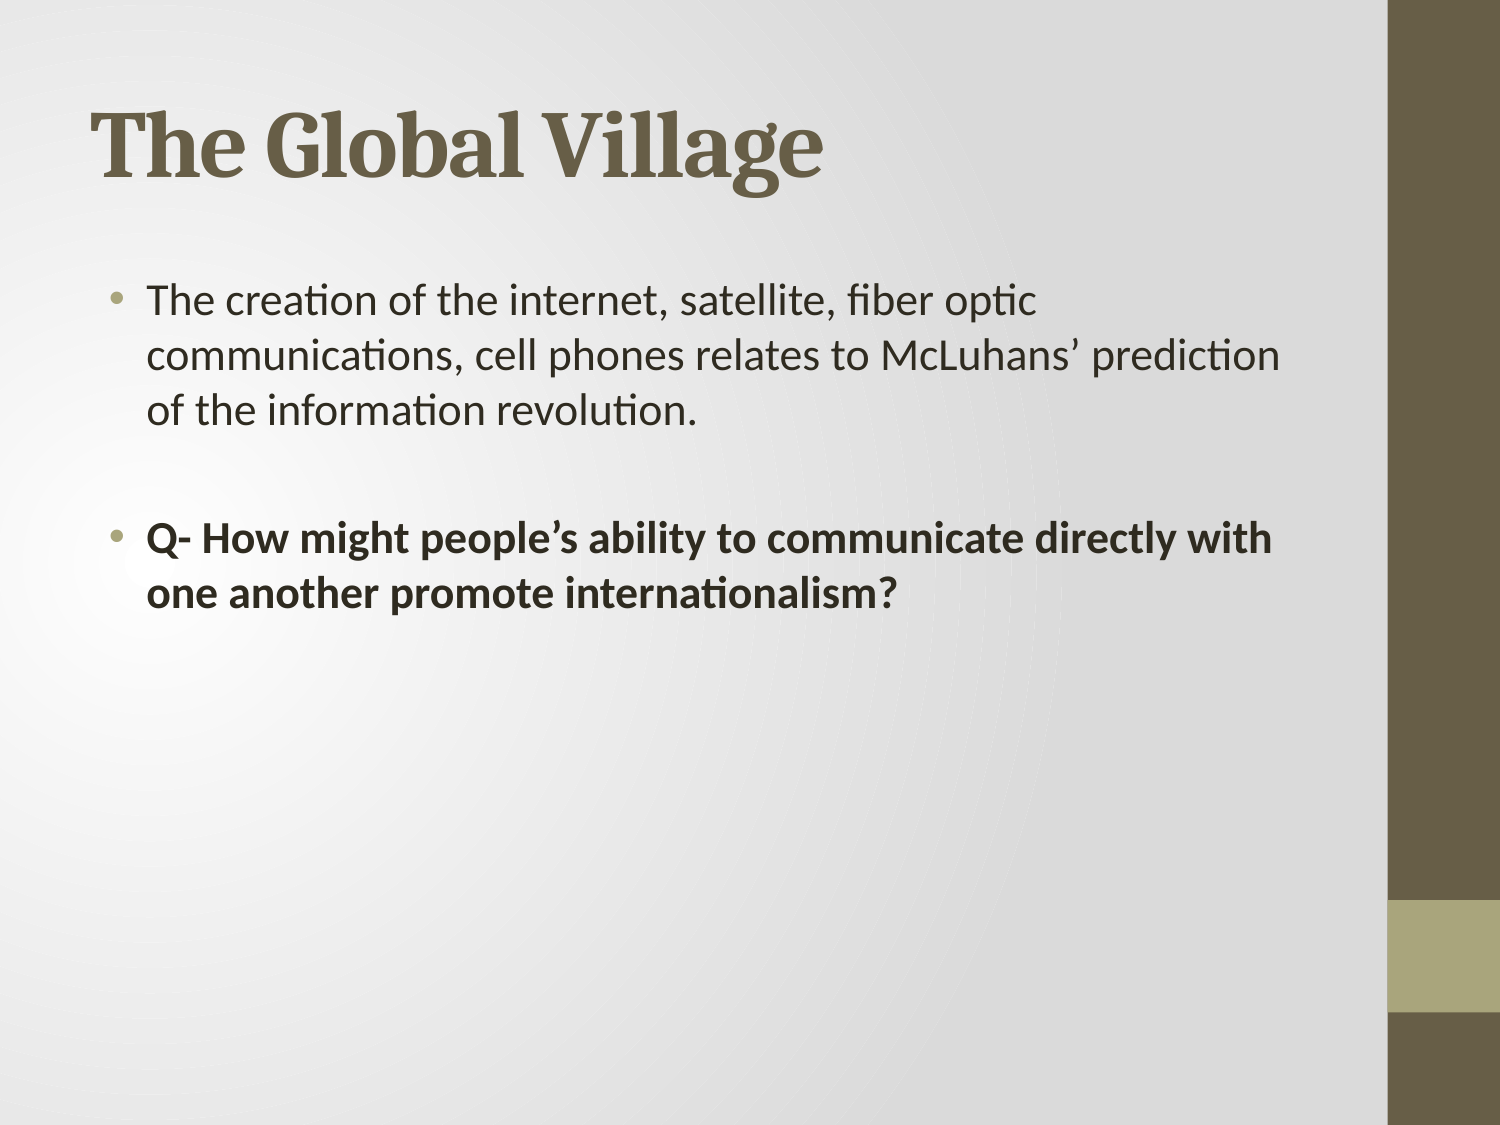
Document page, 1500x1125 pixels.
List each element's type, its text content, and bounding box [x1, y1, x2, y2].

list The creation of the internet, satellite, fiber optic communications, cell phones relates to McLuhans’ prediction of the information revolution. Q- How might people’s ability to communicate directly with one another promote internationalism? [75, 262, 1325, 1050]
title The Global Village [75, 45, 1325, 233]
